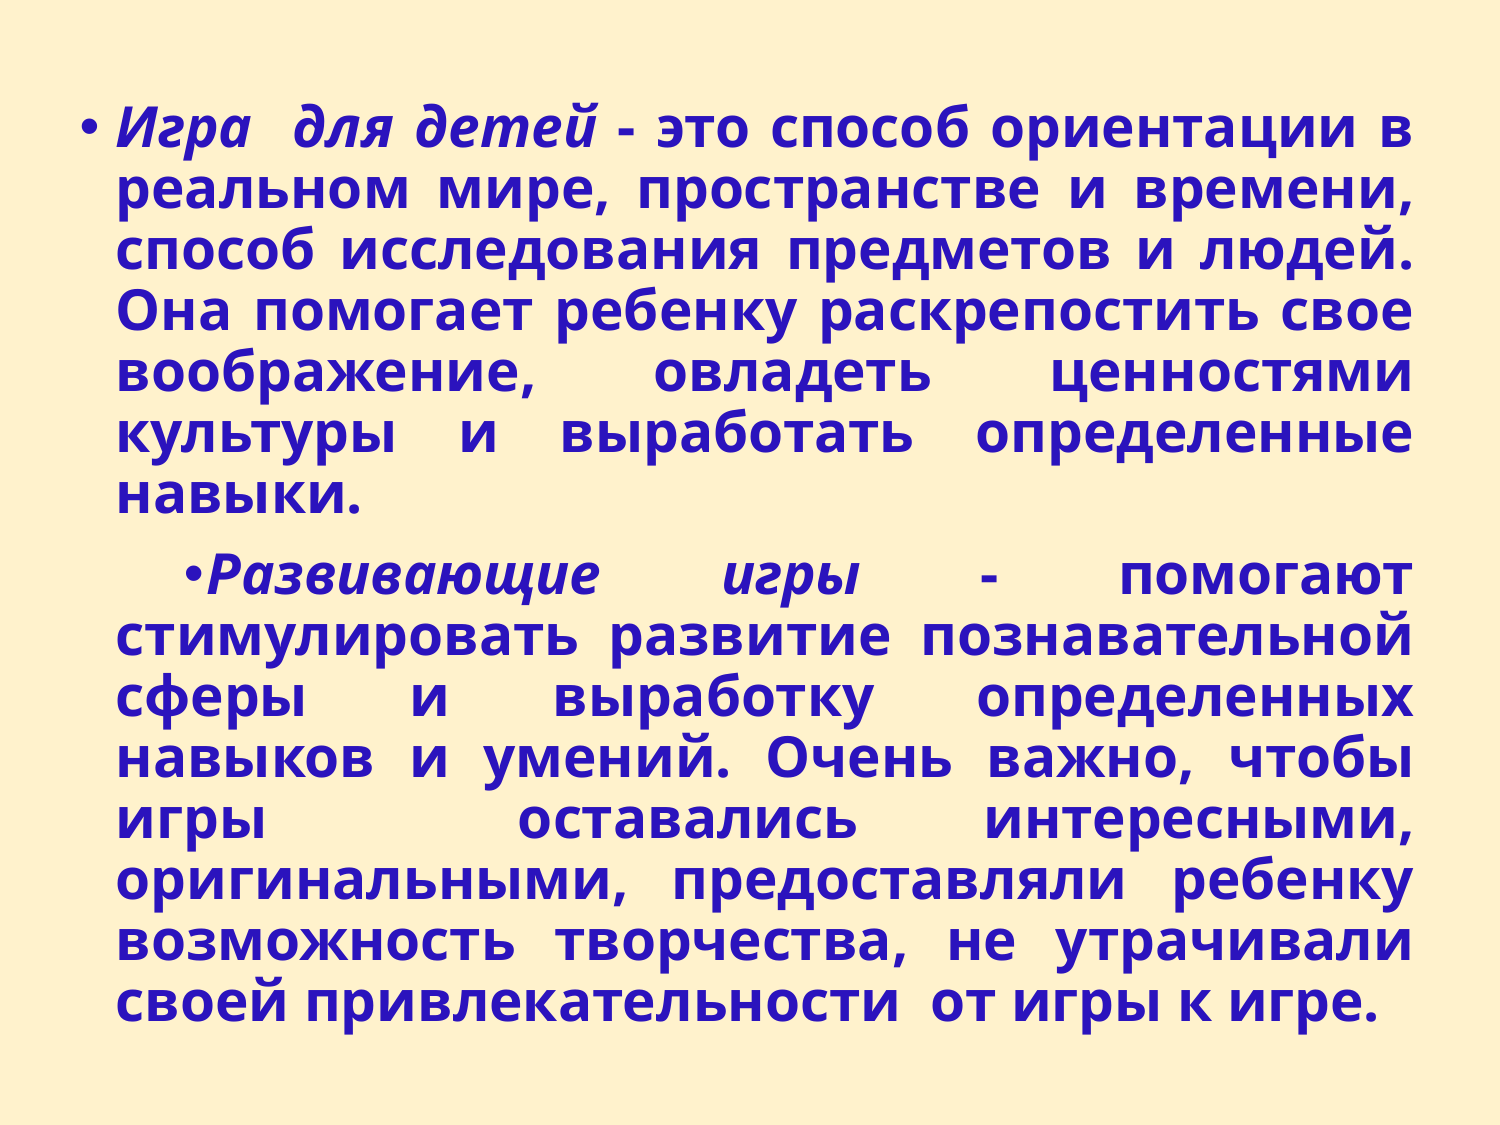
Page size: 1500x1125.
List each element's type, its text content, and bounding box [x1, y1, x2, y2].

list Игра для детей - это способ ориентации в реальном мире, пространстве и времени, способ исследования предметов и людей. Она помогает ребенку раскрепостить свое воображение, овладеть ценностями культуры и выработать определенные навыки. Развивающие игры - помогают стимулировать развитие познавательной сферы и выработку определенных навыков и умений. Очень важно, чтобы игры оставались интересными, оригинальными, предоставляли ребенку возможность творчества, не утрачивали своей привлекательности от игры к игре. [64, 91, 1430, 1057]
